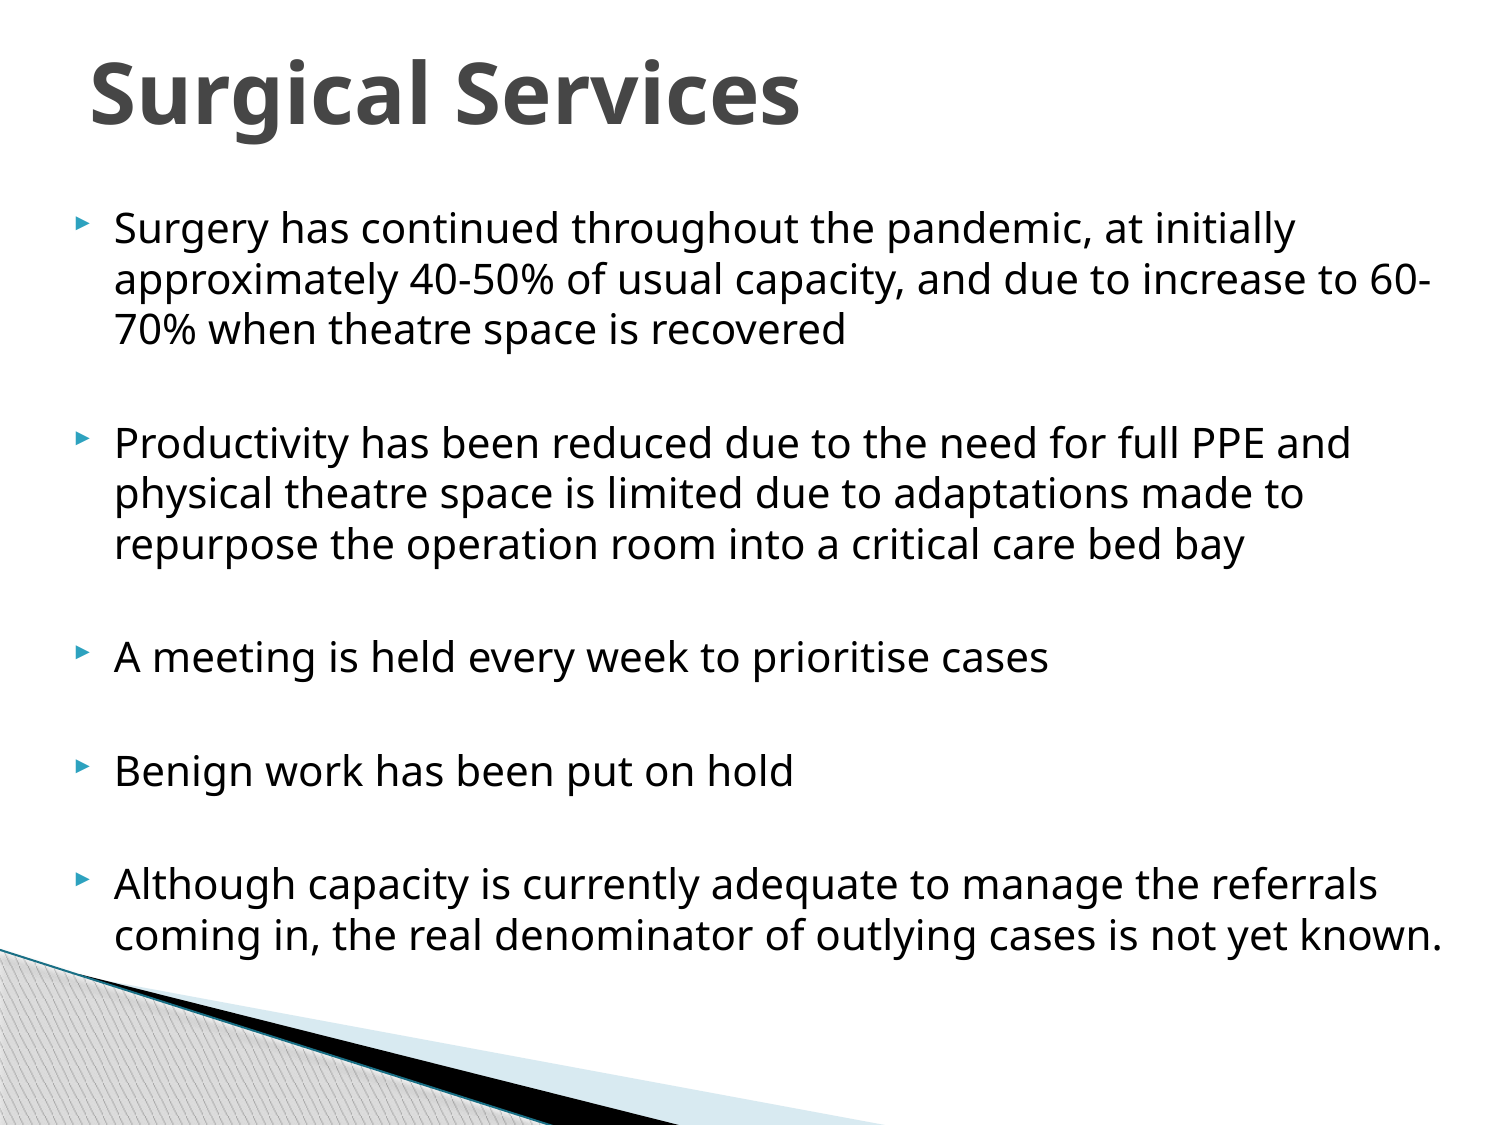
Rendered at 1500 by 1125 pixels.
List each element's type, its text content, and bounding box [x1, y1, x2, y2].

list Surgery has continued throughout the pandemic, at initially approximately 40-50% of usual capacity, and due to increase to 60-70% when theatre space is recovered Productivity has been reduced due to the need for full PPE and physical theatre space is limited due to adaptations made to repurpose the operation room into a critical care bed bay A meeting is held every week to prioritise cases Benign work has been put on hold Although capacity is currently adequate to manage the referrals coming in, the real denominator of outlying cases is not yet known. [41, 137, 1471, 986]
title Surgical Services [75, 19, 1425, 161]
